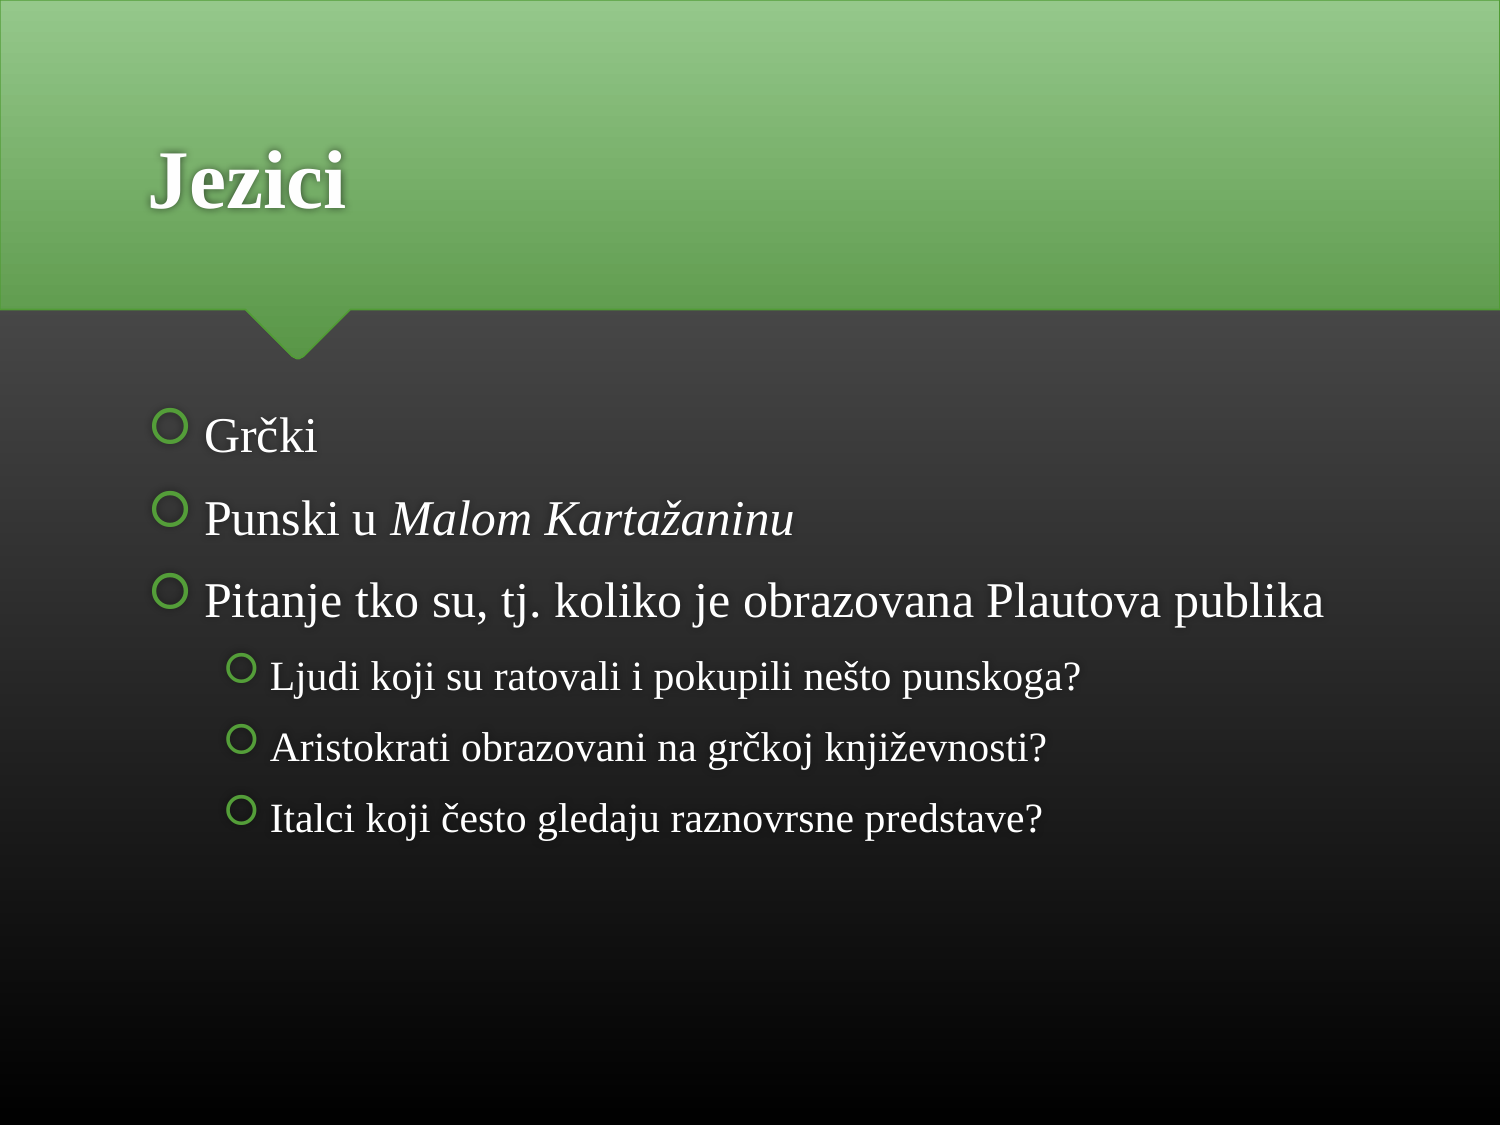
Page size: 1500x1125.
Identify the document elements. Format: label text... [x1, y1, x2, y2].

list Grčki Punski u Malom Kartažaninu Pitanje tko su, tj. koliko je obrazovana Plautova publika Ljudi koji su ratovali i pokupili nešto punskoga? Aristokrati obrazovani na grčkoj književnosti? Italci koji često gledaju raznovrsne predstave? [132, 364, 1368, 962]
title Jezici [132, 73, 1368, 233]
